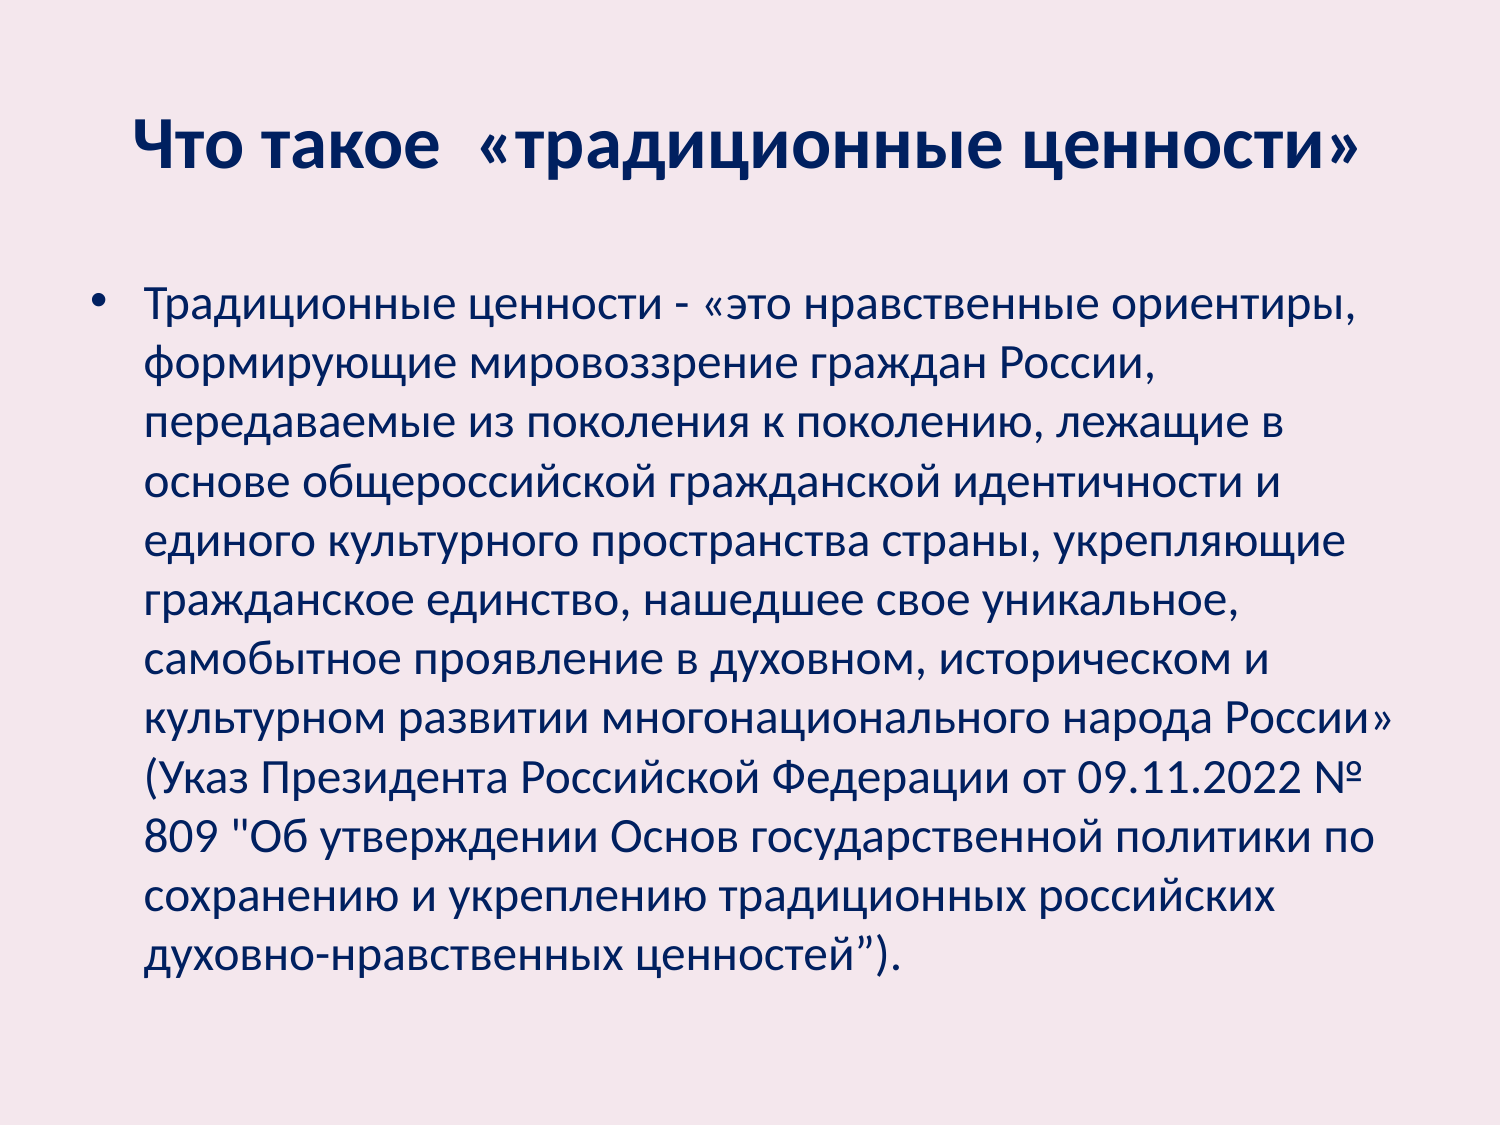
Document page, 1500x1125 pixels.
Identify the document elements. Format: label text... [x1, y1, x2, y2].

title Что такое «традиционные ценности» [75, 45, 1425, 233]
list Традиционные ценности - «это нравственные ориентиры, формирующие мировоззрение граждан России, передаваемые из поколения к поколению, лежащие в основе общероссийской гражданской идентичности и единого культурного пространства страны, укрепляющие гражданское единство, нашедшее свое уникальное, самобытное проявление в духовном, историческом и культурном развитии многонационального народа России» (Указ Президента Российской Федерации от 09.11.2022 № 809 "Об утверждении Основ государственной политики по сохранению и укреплению традиционных российских духовно-нравственных ценностей”). [75, 262, 1425, 1005]
